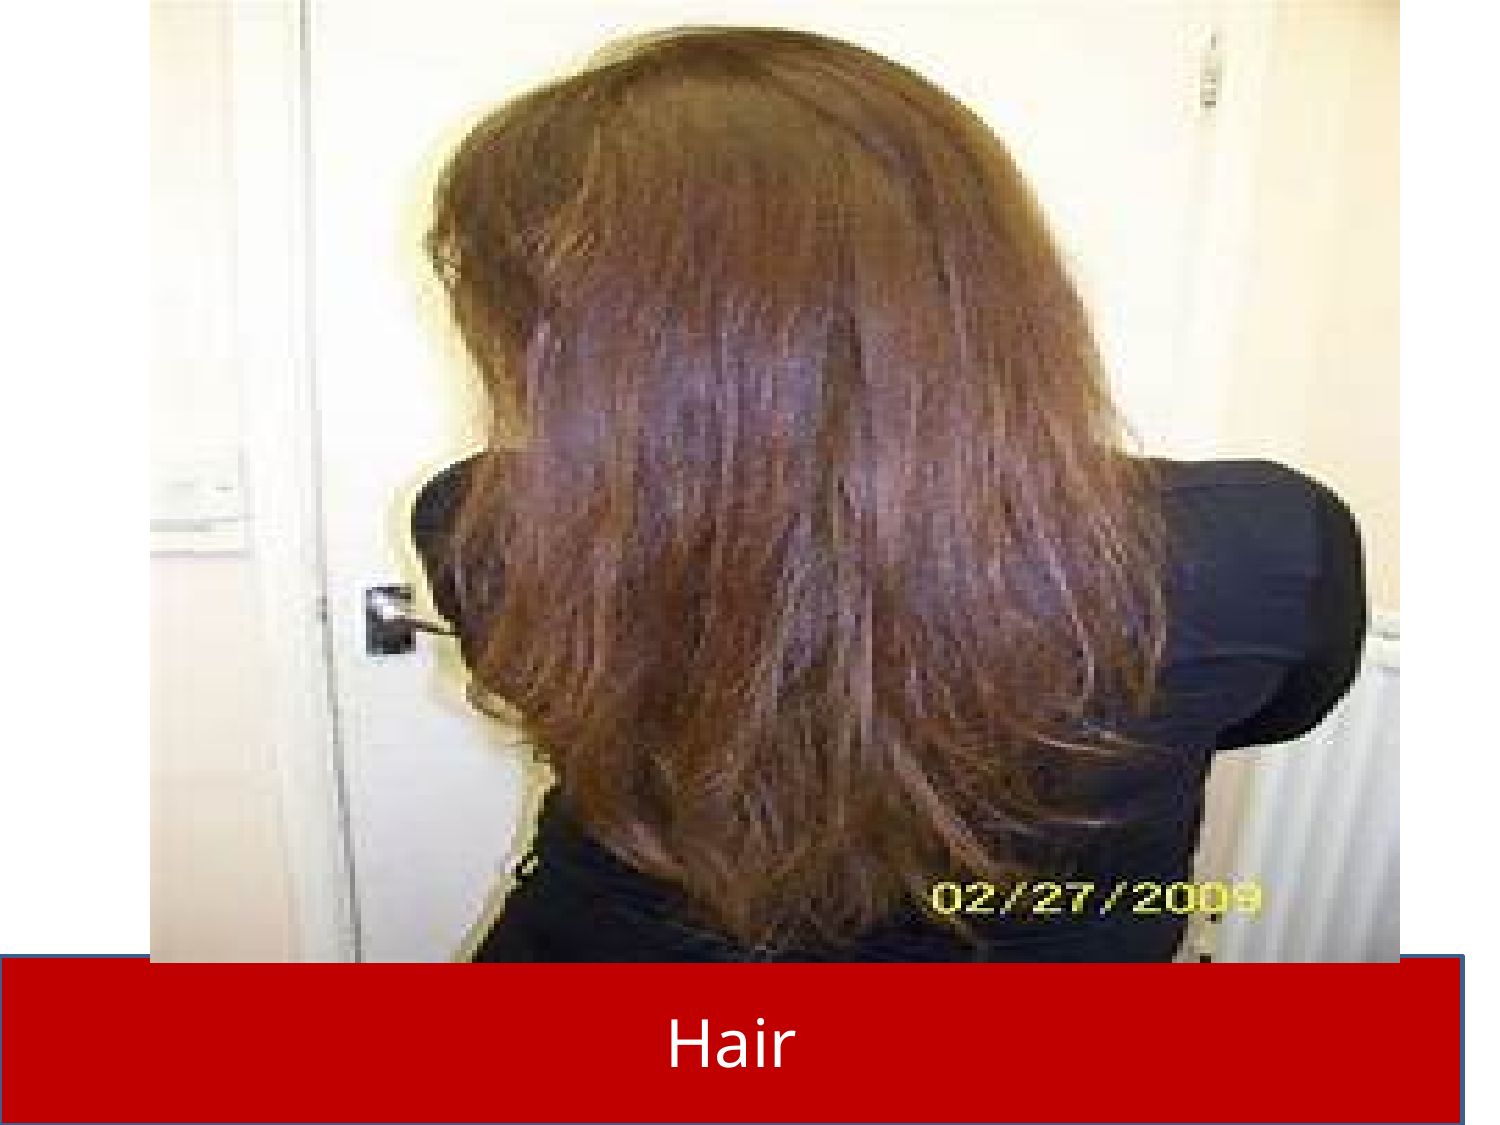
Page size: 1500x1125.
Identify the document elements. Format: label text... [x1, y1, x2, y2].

text_box Hair [0, 954, 1465, 1125]
picture [149, 0, 1401, 963]
